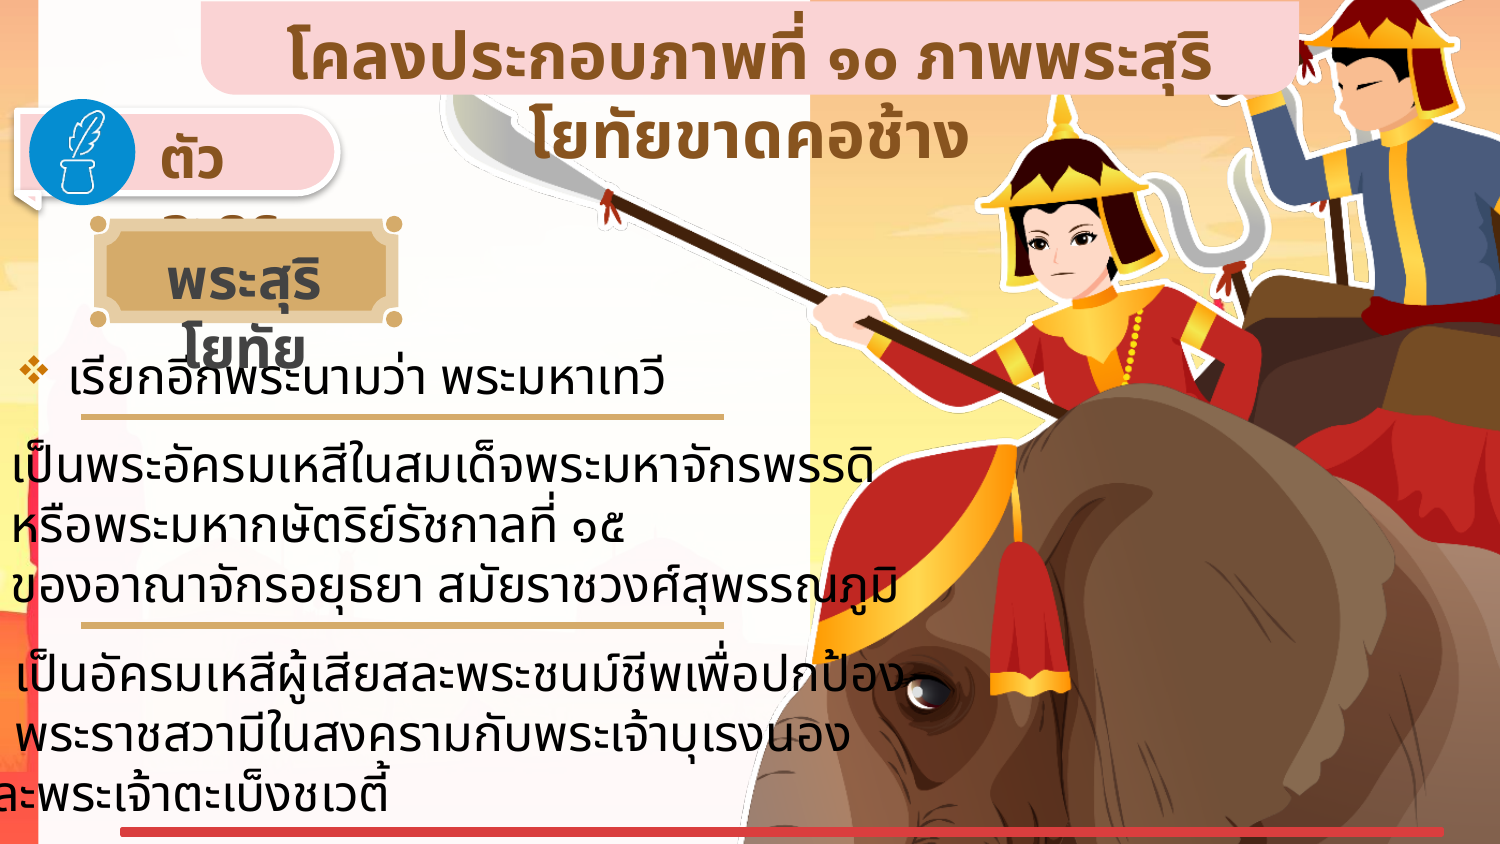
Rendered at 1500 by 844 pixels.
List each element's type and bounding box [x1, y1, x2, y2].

text_box [200, 1, 1300, 102]
picture [0, 0, 1500, 844]
text_box [140, 110, 338, 208]
text_box [28, 98, 136, 206]
text_box [89, 215, 403, 328]
text_box [16, 110, 23, 208]
